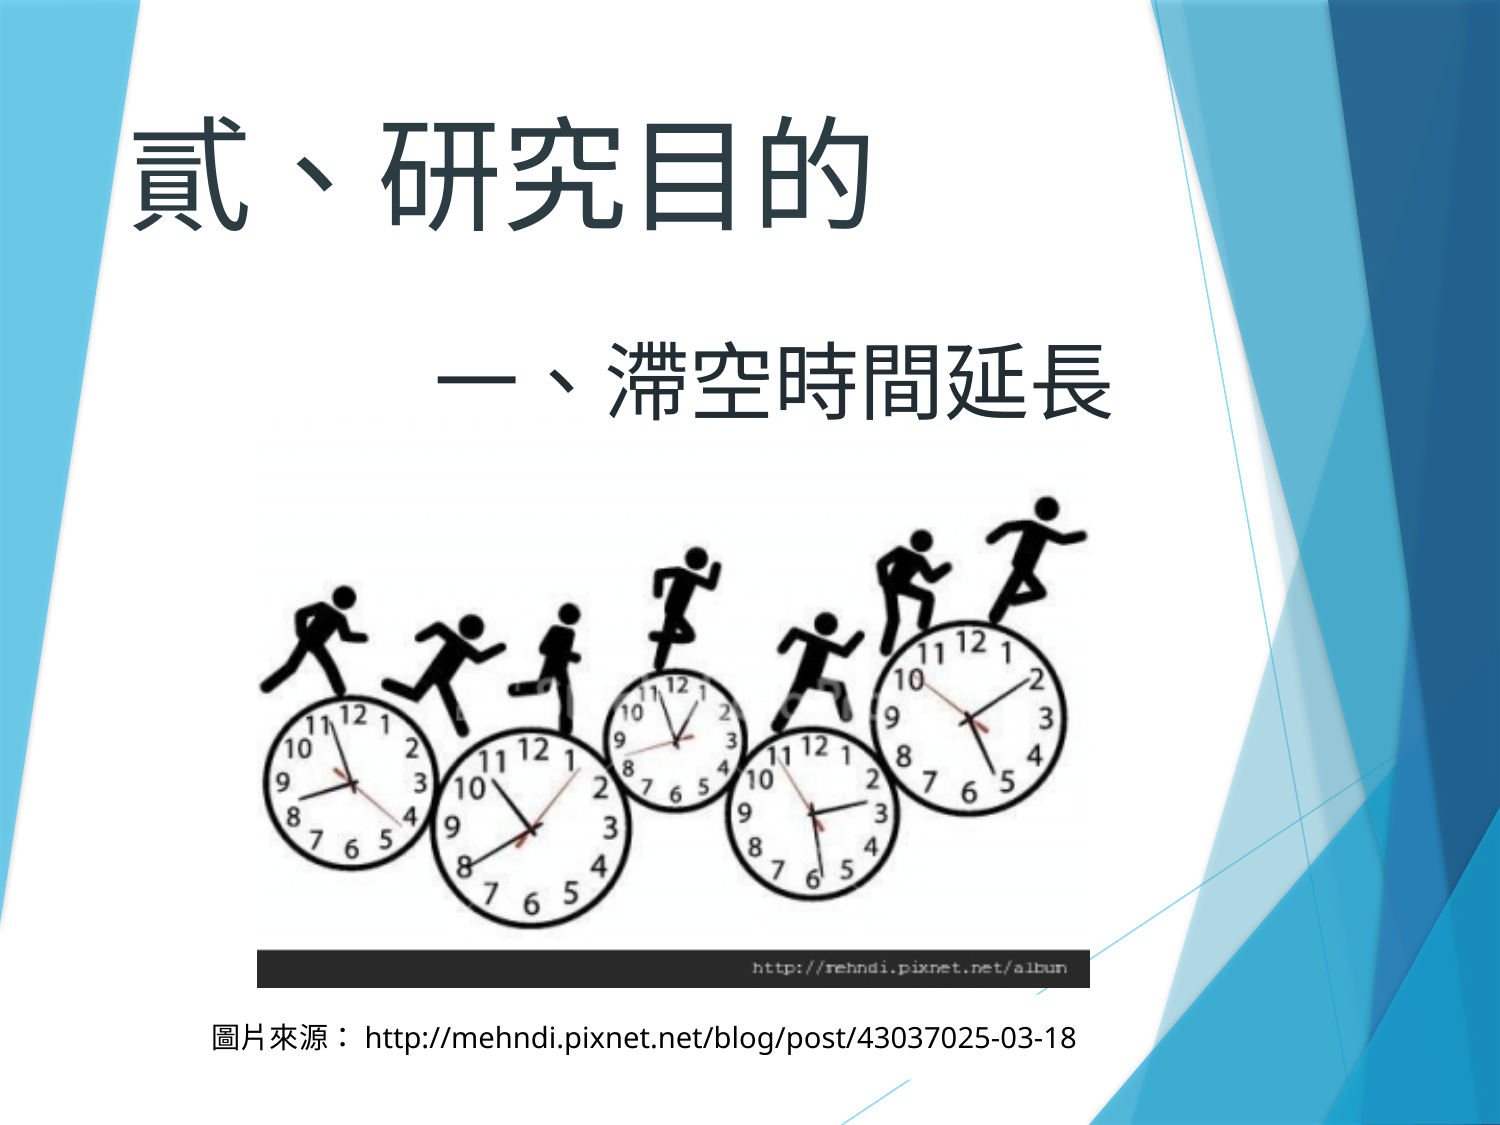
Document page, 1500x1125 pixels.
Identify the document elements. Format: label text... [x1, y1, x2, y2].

text_box 貳、研究目的 [112, 66, 1463, 254]
title 一、滯空時間延長 [246, 316, 1130, 542]
picture [257, 421, 1091, 989]
text_box 圖片來源：http://mehndi.pixnet.net/blog/post/43037025-03-18 [162, 994, 1127, 1080]
